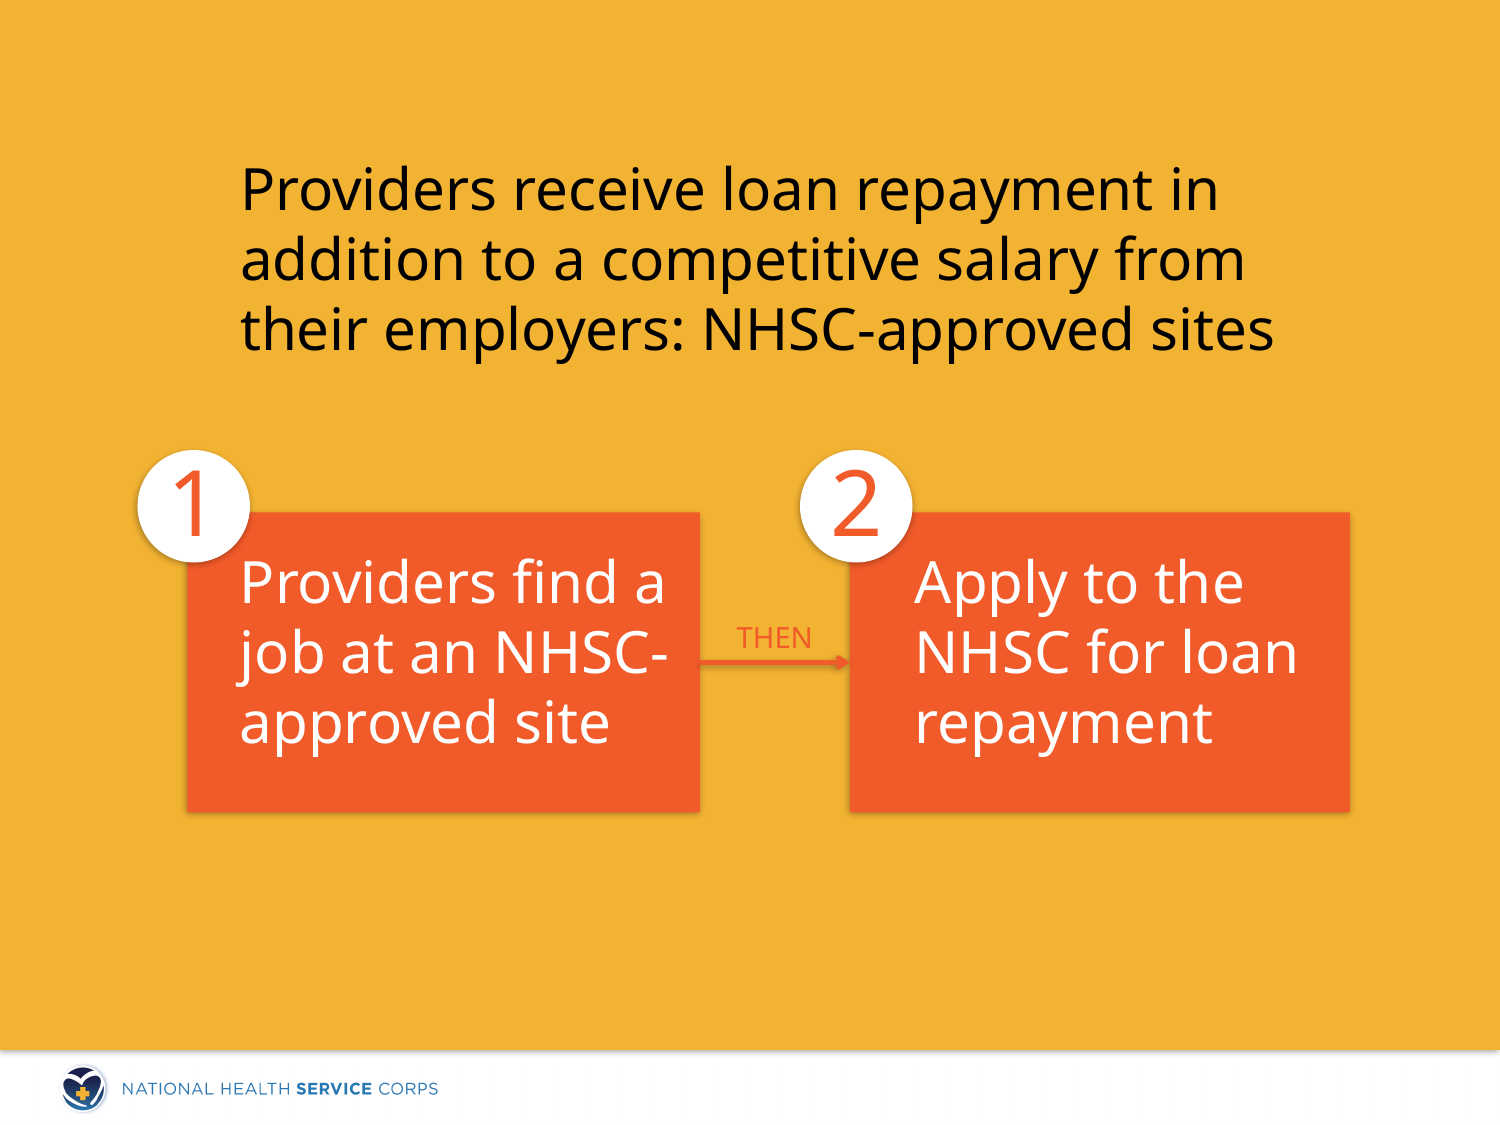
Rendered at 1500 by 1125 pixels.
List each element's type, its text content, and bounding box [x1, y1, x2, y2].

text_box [699, 612, 851, 664]
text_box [849, 512, 1413, 813]
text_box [799, 437, 913, 565]
text_box [0, 0, 1500, 1051]
list Providers receive loan repayment in addition to a competitive salary from their employers: NHSC-approved sites [224, 144, 1313, 413]
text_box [137, 437, 251, 565]
picture [0, 1051, 1500, 1125]
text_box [187, 512, 701, 813]
